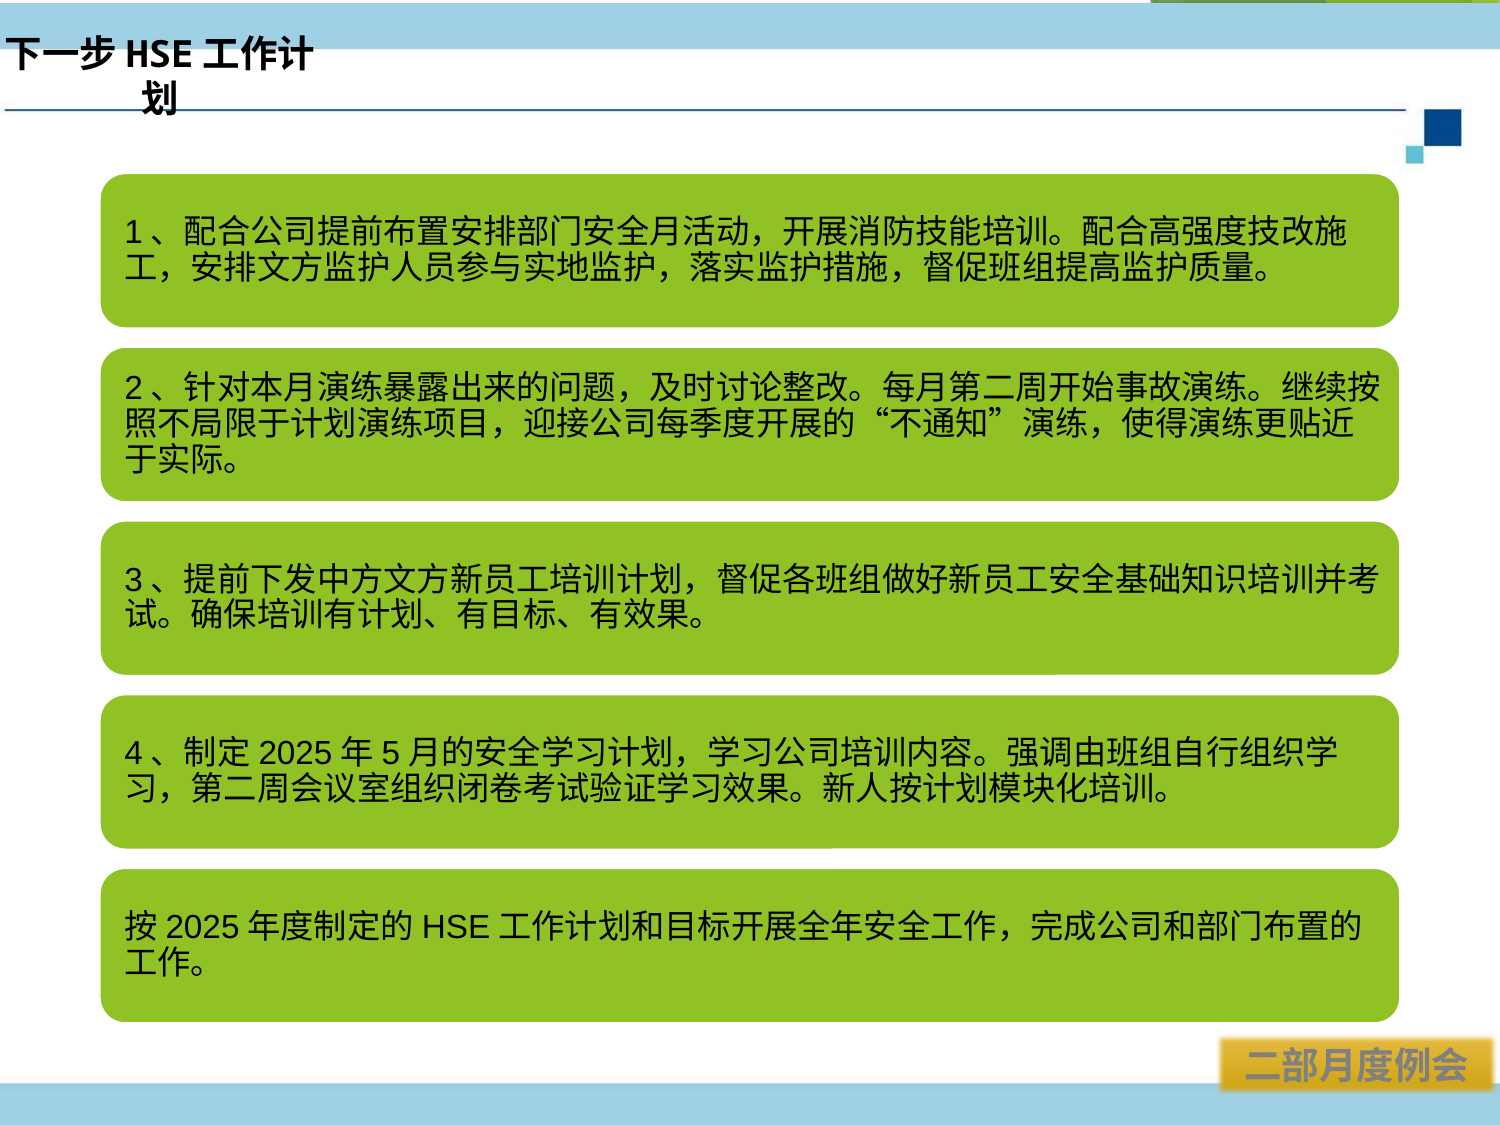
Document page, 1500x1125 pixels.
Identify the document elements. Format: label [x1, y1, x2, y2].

picture [0, 2, 1500, 1125]
text_box [98, 170, 1402, 1026]
